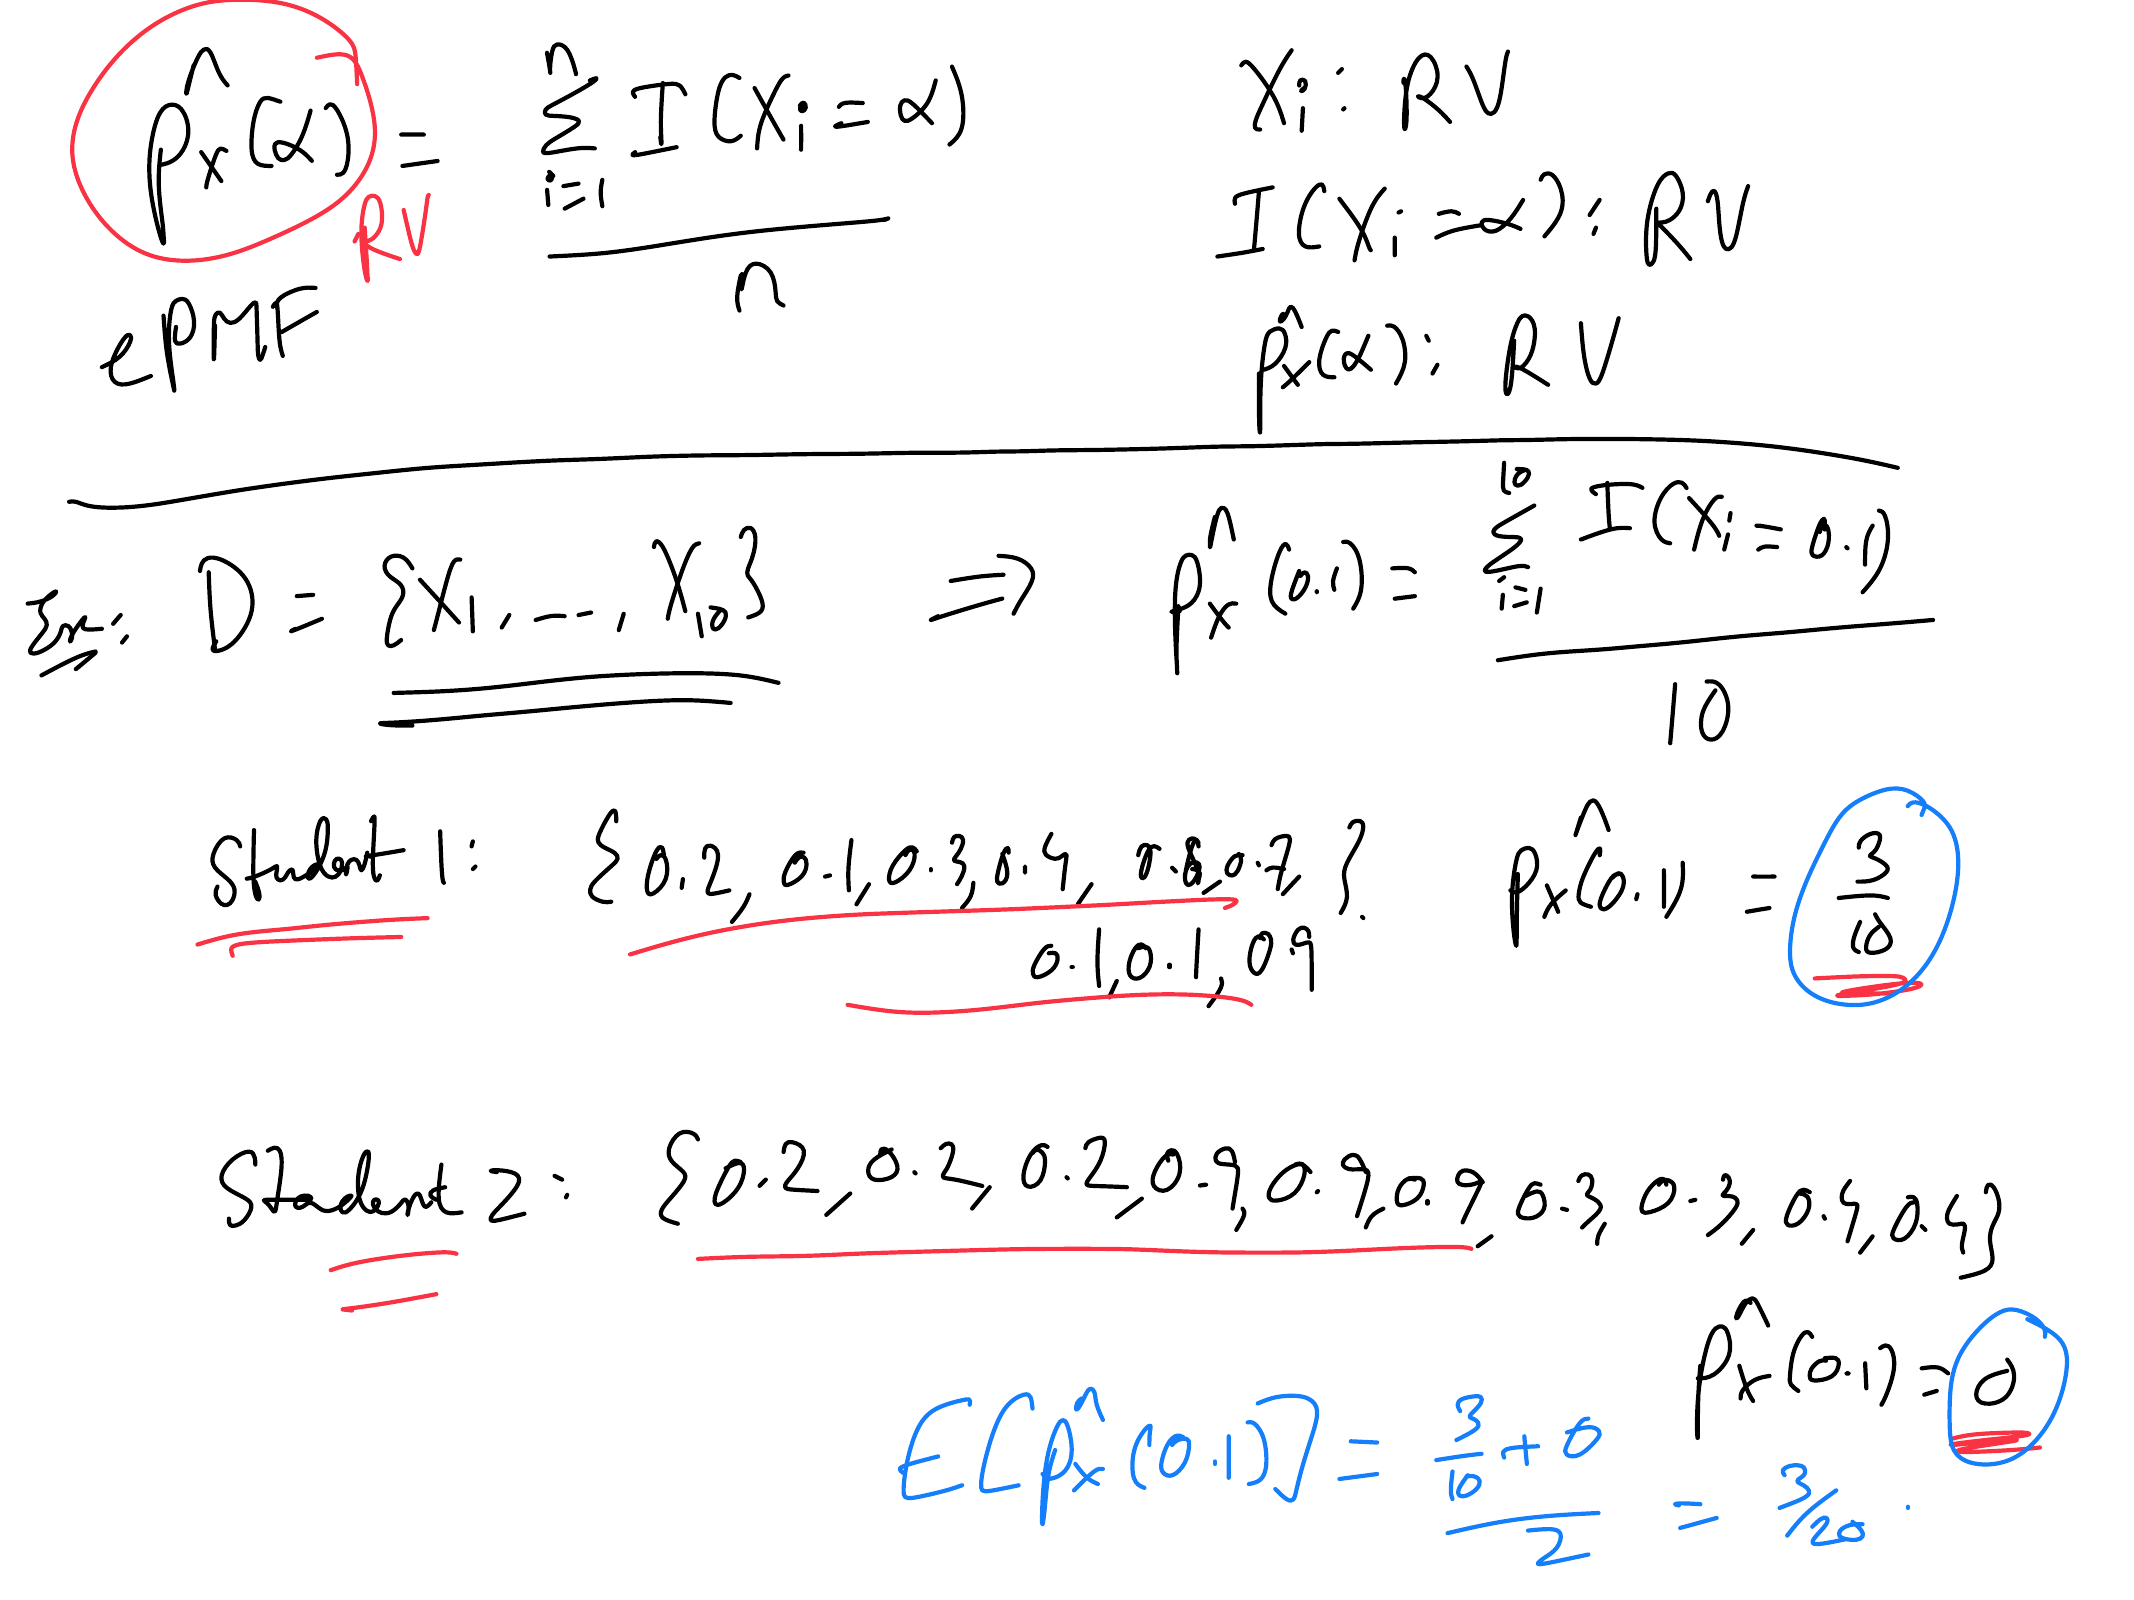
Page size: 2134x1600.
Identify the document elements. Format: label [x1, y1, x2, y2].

text_box [27, 0, 2068, 1565]
